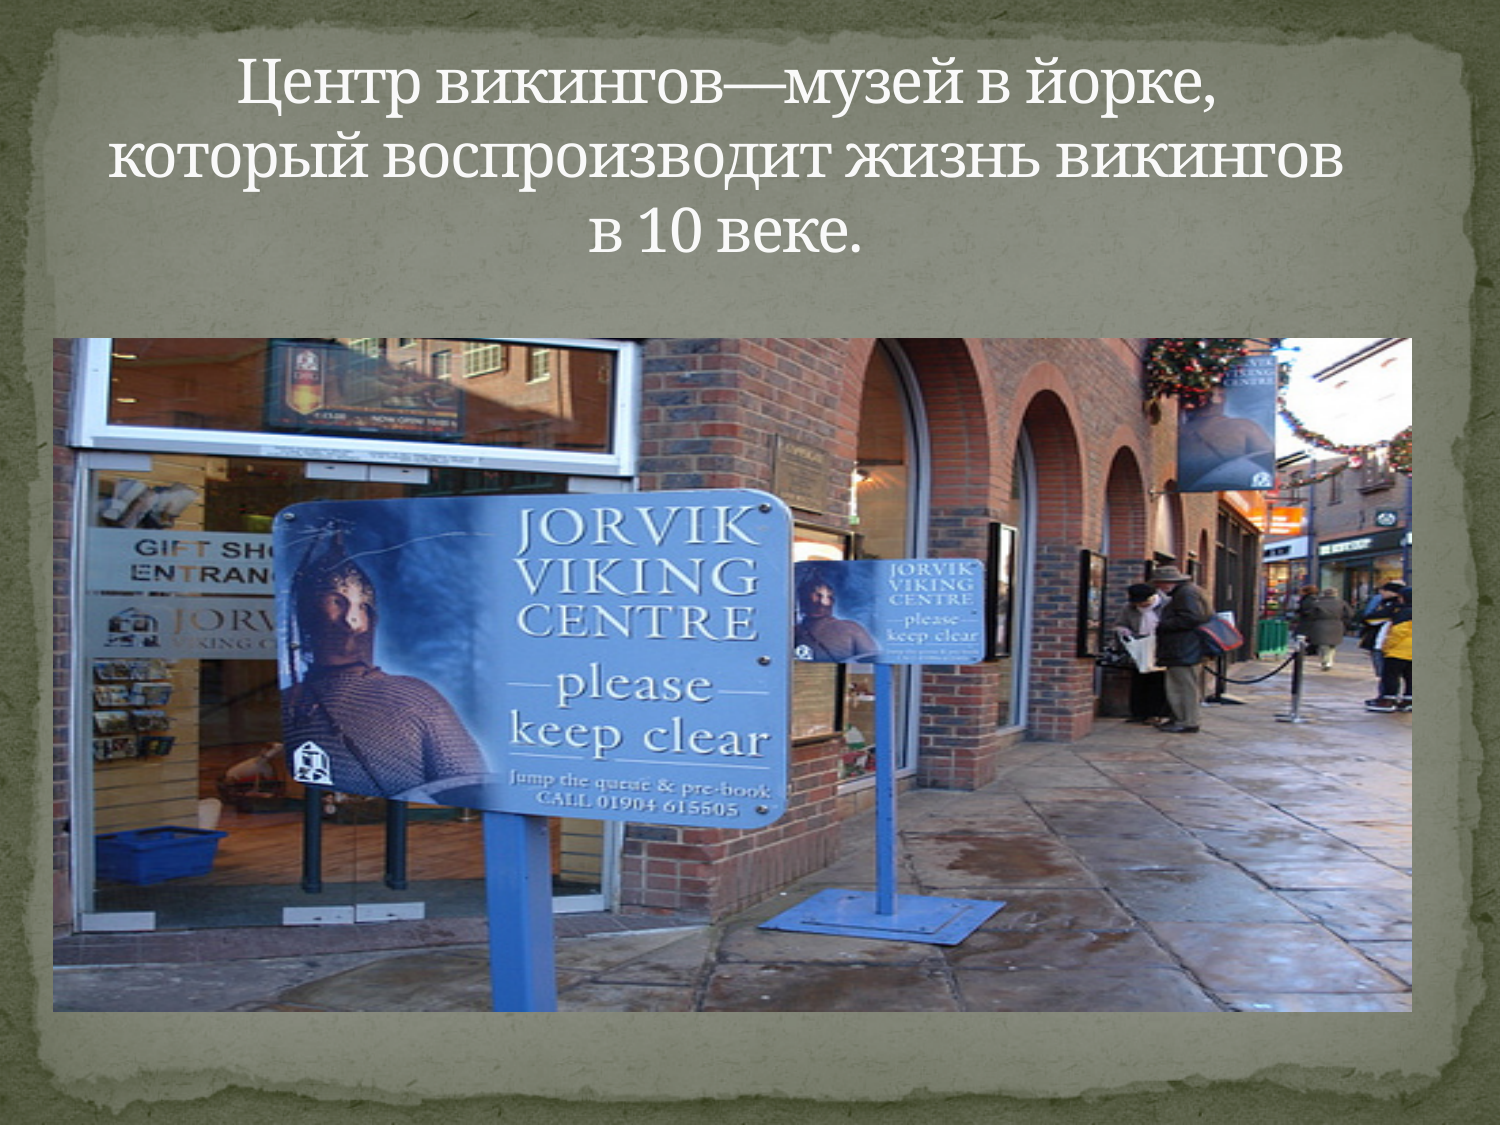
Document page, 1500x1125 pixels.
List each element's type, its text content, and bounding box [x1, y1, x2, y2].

picture [54, 338, 1413, 1013]
title Центр викингов—музей в йорке, который воспроизводит жизнь викингов в 10 веке. [88, 30, 1364, 273]
